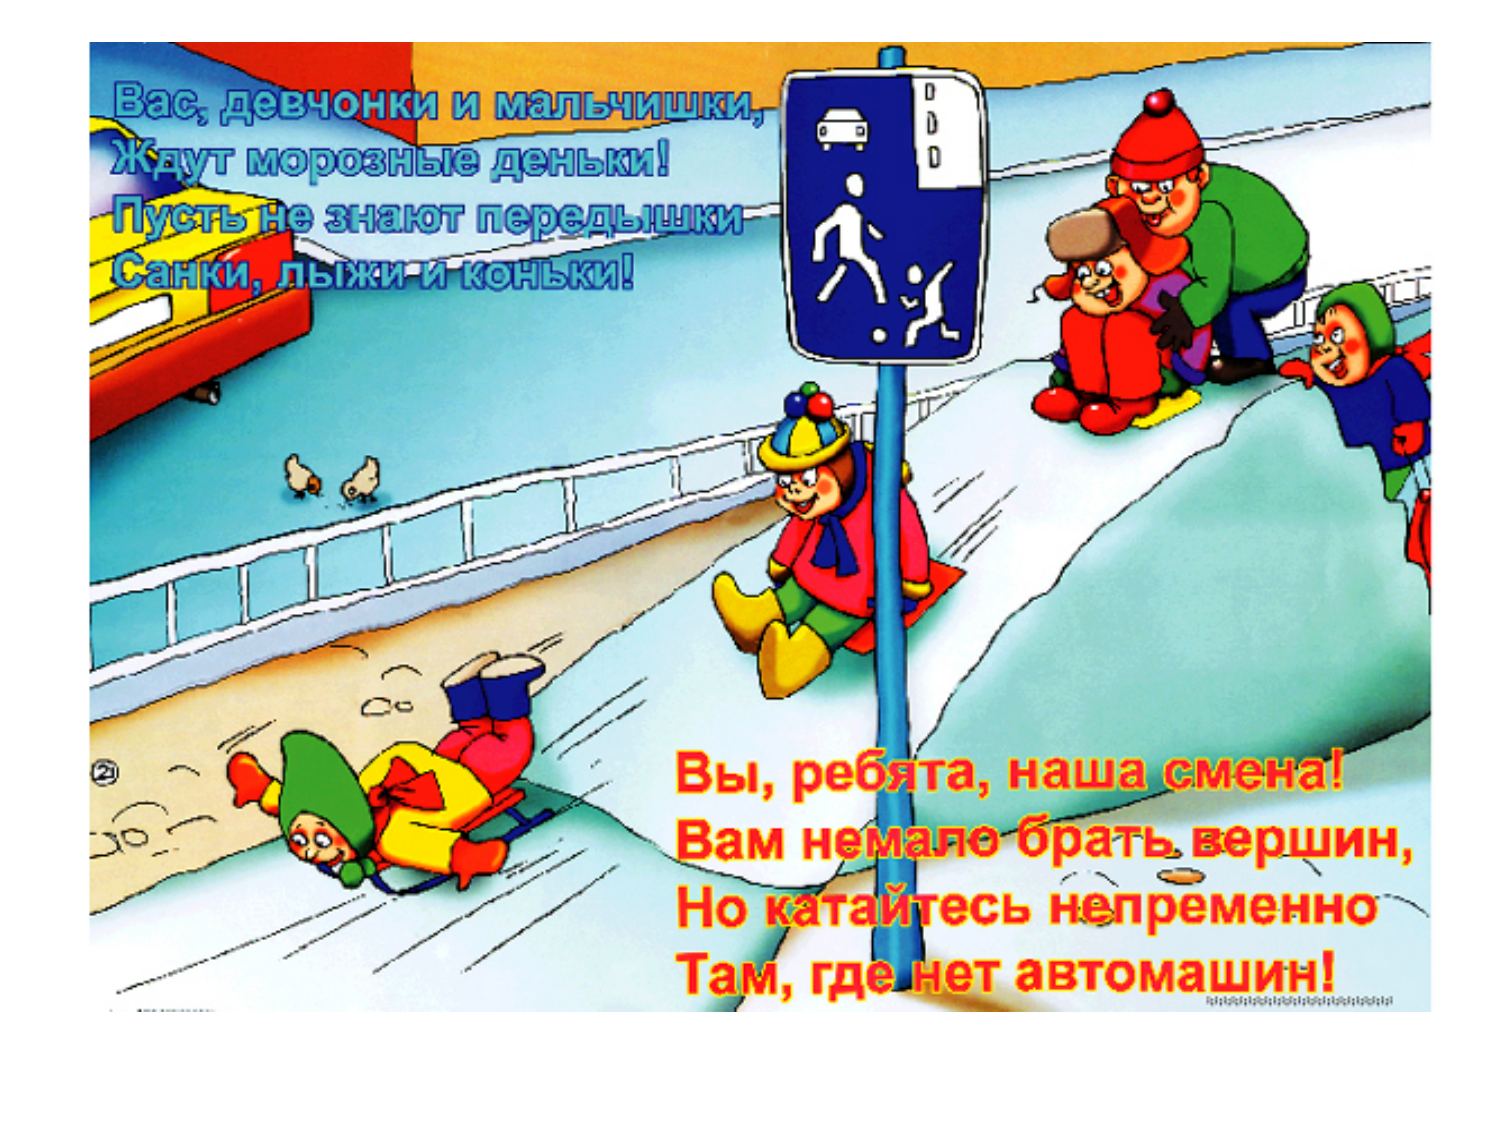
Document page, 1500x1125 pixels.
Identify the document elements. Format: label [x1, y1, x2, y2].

picture [88, 42, 1436, 1012]
